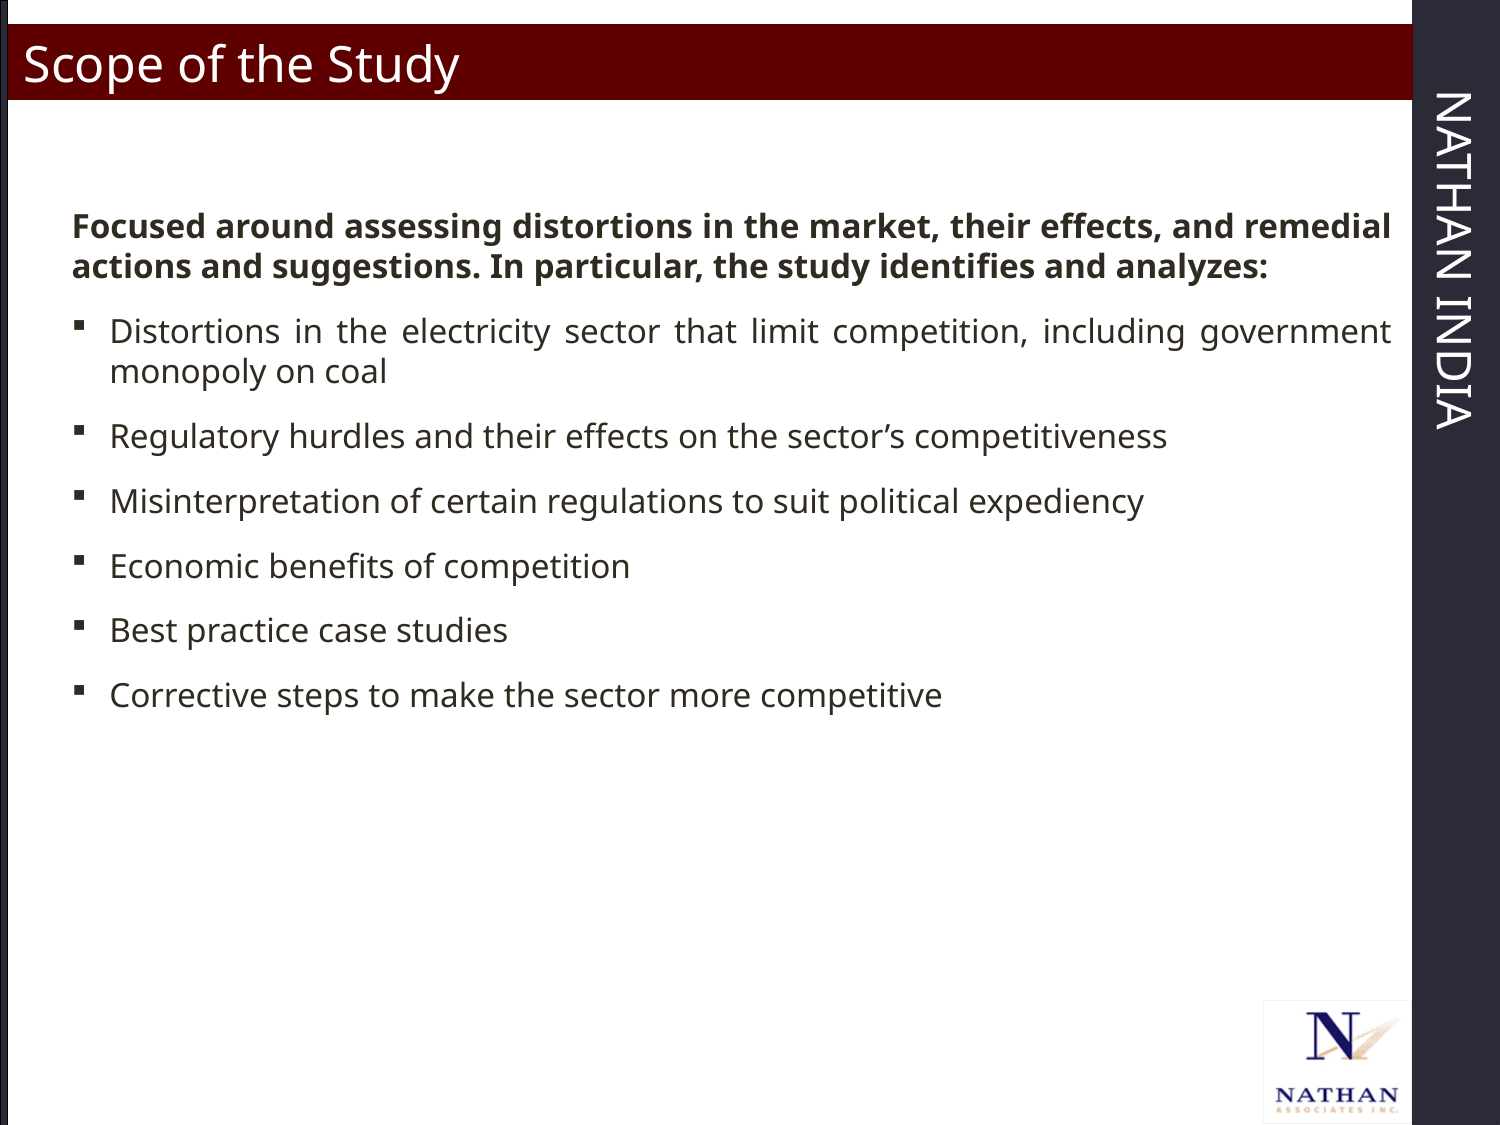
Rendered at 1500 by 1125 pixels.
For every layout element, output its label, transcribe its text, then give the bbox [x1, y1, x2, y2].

list Focused around assessing distortions in the market, their effects, and remedial actions and suggestions. In particular, the study identifies and analyzes: Distortions in the electricity sector that limit competition, including government monopoly on coal Regulatory hurdles and their effects on the sector’s competitiveness Misinterpretation of certain regulations to suit political expediency Economic benefits of competition Best practice case studies Corrective steps to make the sector more competitive [18, 132, 1410, 988]
picture [1262, 999, 1413, 1125]
title Scope of the Study [8, 24, 1413, 100]
